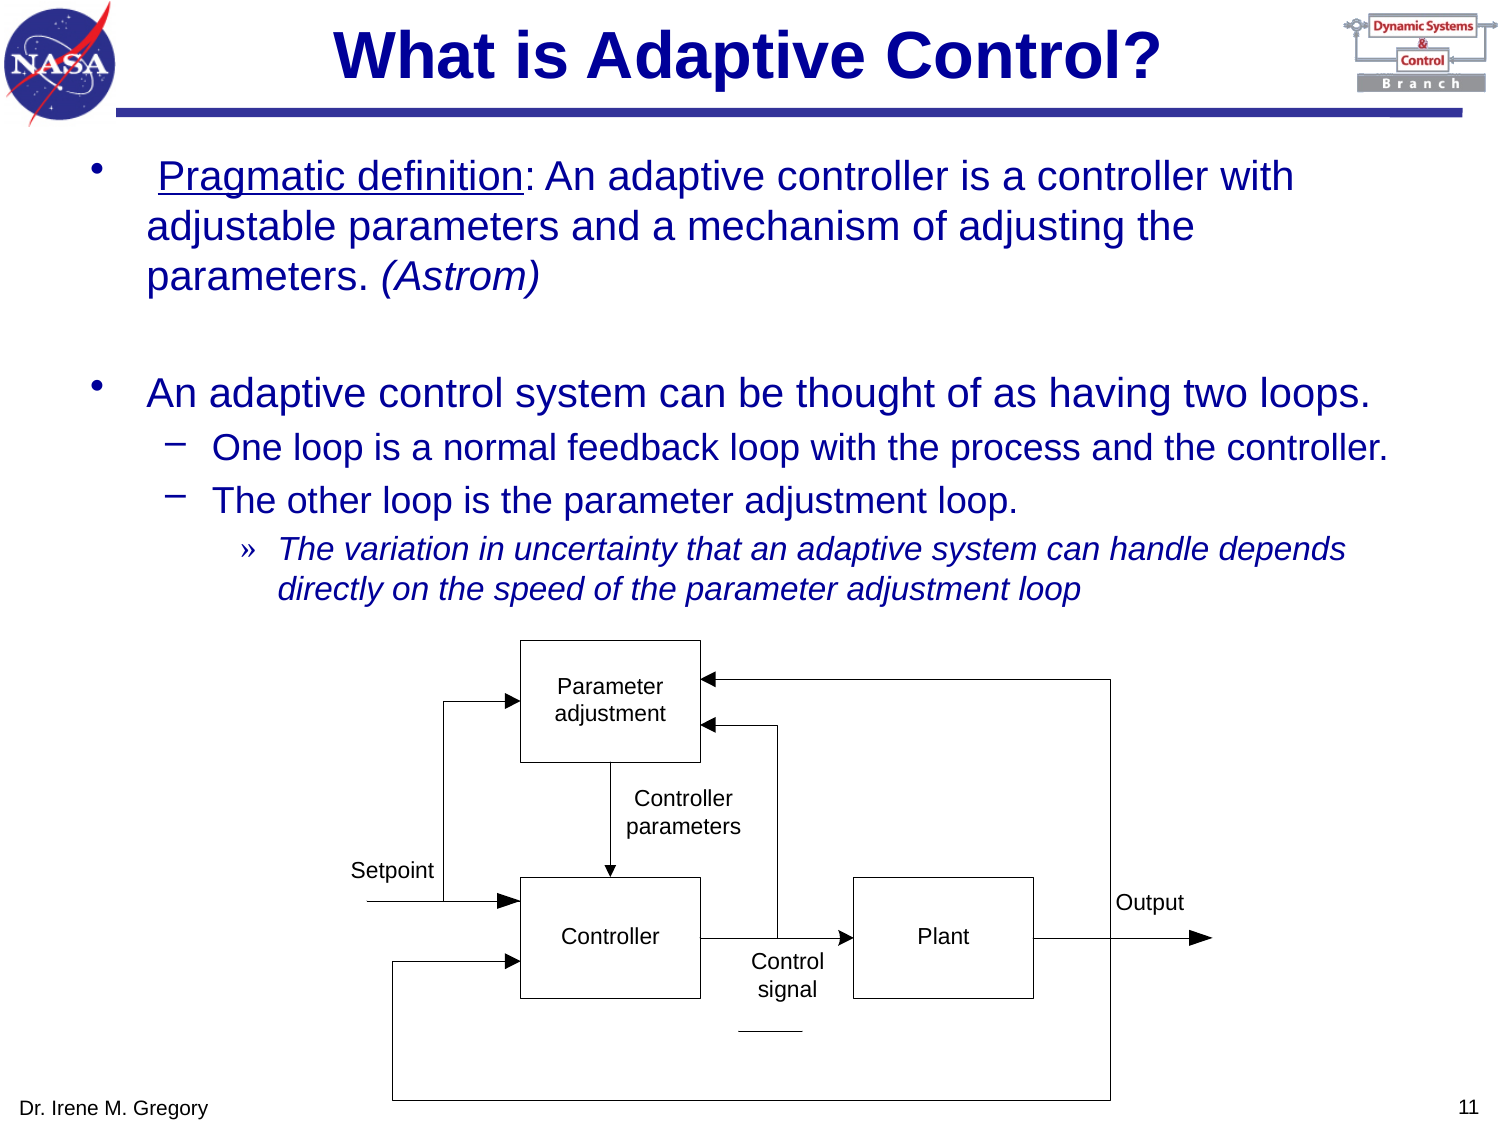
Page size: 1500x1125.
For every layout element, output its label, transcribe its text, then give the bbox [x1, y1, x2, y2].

list Pragmatic definition: An adaptive controller is a controller with adjustable parameters and a mechanism of adjusting the parameters. (Astrom) An adaptive control system can be thought of as having two loops. One loop is a normal feedback loop with the process and the controller. The other loop is the parameter adjustment loop. The variation in uncertainty that an adaptive system can handle depends directly on the speed of the parameter adjustment loop [74, 141, 1426, 669]
picture [1342, 11, 1499, 93]
footer Dr. Irene M. Gregory [0, 1087, 228, 1125]
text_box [312, 584, 1345, 1125]
slide_number 10 [1396, 1086, 1495, 1125]
picture [4, 1, 116, 127]
title What is Adaptive Control? [117, 10, 1380, 92]
